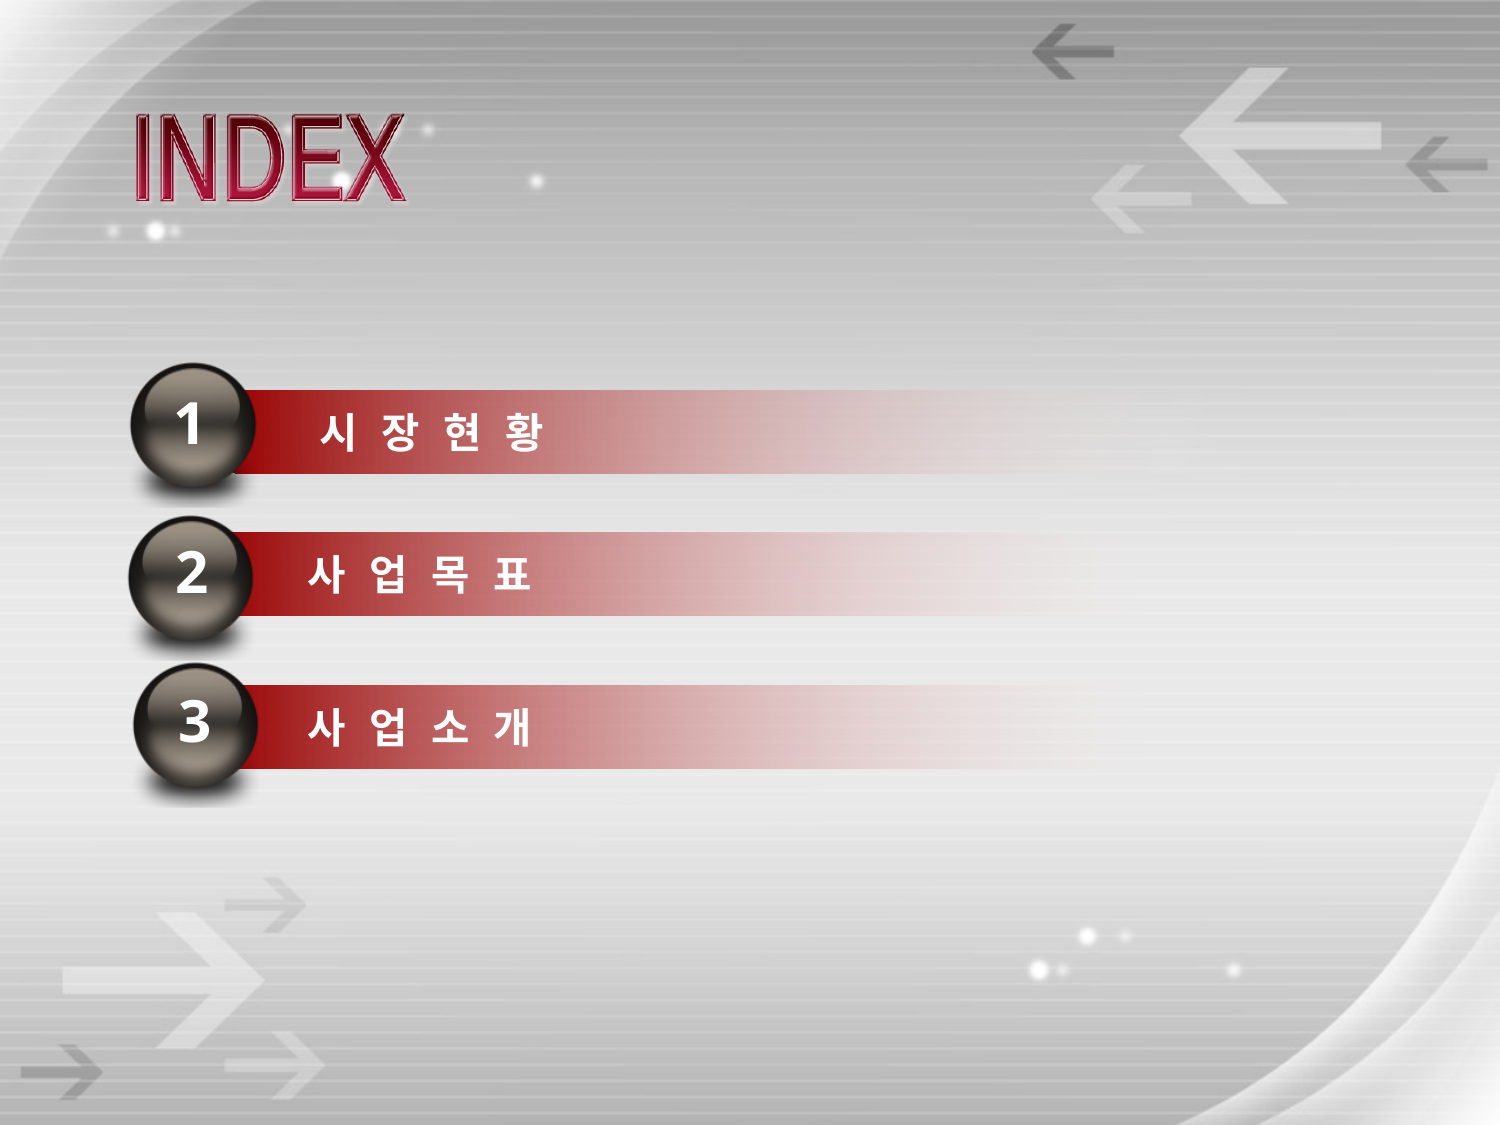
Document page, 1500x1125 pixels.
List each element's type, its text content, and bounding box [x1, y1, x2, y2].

text_box 사 업 목 표 [268, 532, 1219, 616]
text_box 사 업 소 개 [273, 685, 1219, 769]
picture [0, 0, 1500, 1125]
text_box 시 장 현 황 [271, 390, 1231, 474]
